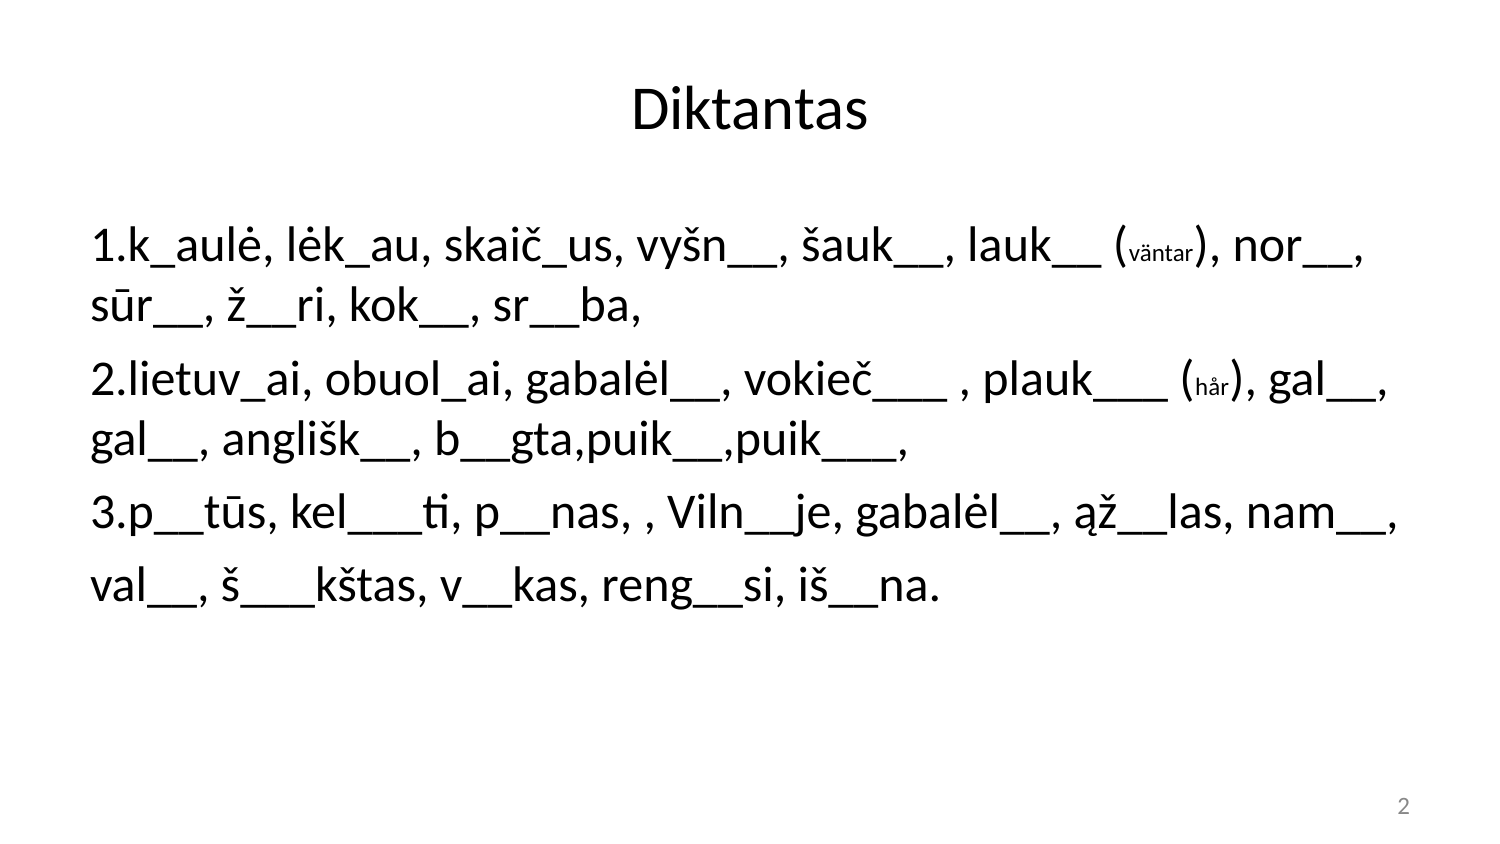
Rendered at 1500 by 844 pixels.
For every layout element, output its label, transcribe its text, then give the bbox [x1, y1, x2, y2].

list 1.k_aulė, lėk_au, skaič_us, vyšn__, šauk__, lauk__ (väntar), nor__, sūr__, ž__ri, kok__, sr__ba, 2.lietuv_ai, obuol_ai, gabalėl__, vokieč___ , plauk___ (hår), gal__, gal__, anglišk__, b__gta,puik__,puik___, 3.p__tūs, kel___ti, p__nas, , Viln__je, gabalėl__, ąž__las, nam__, val__, š___kštas, v__kas, reng__si, iš__na. [75, 196, 1425, 754]
title Diktantas [75, 33, 1425, 175]
slide_number 2 [1074, 782, 1425, 827]
